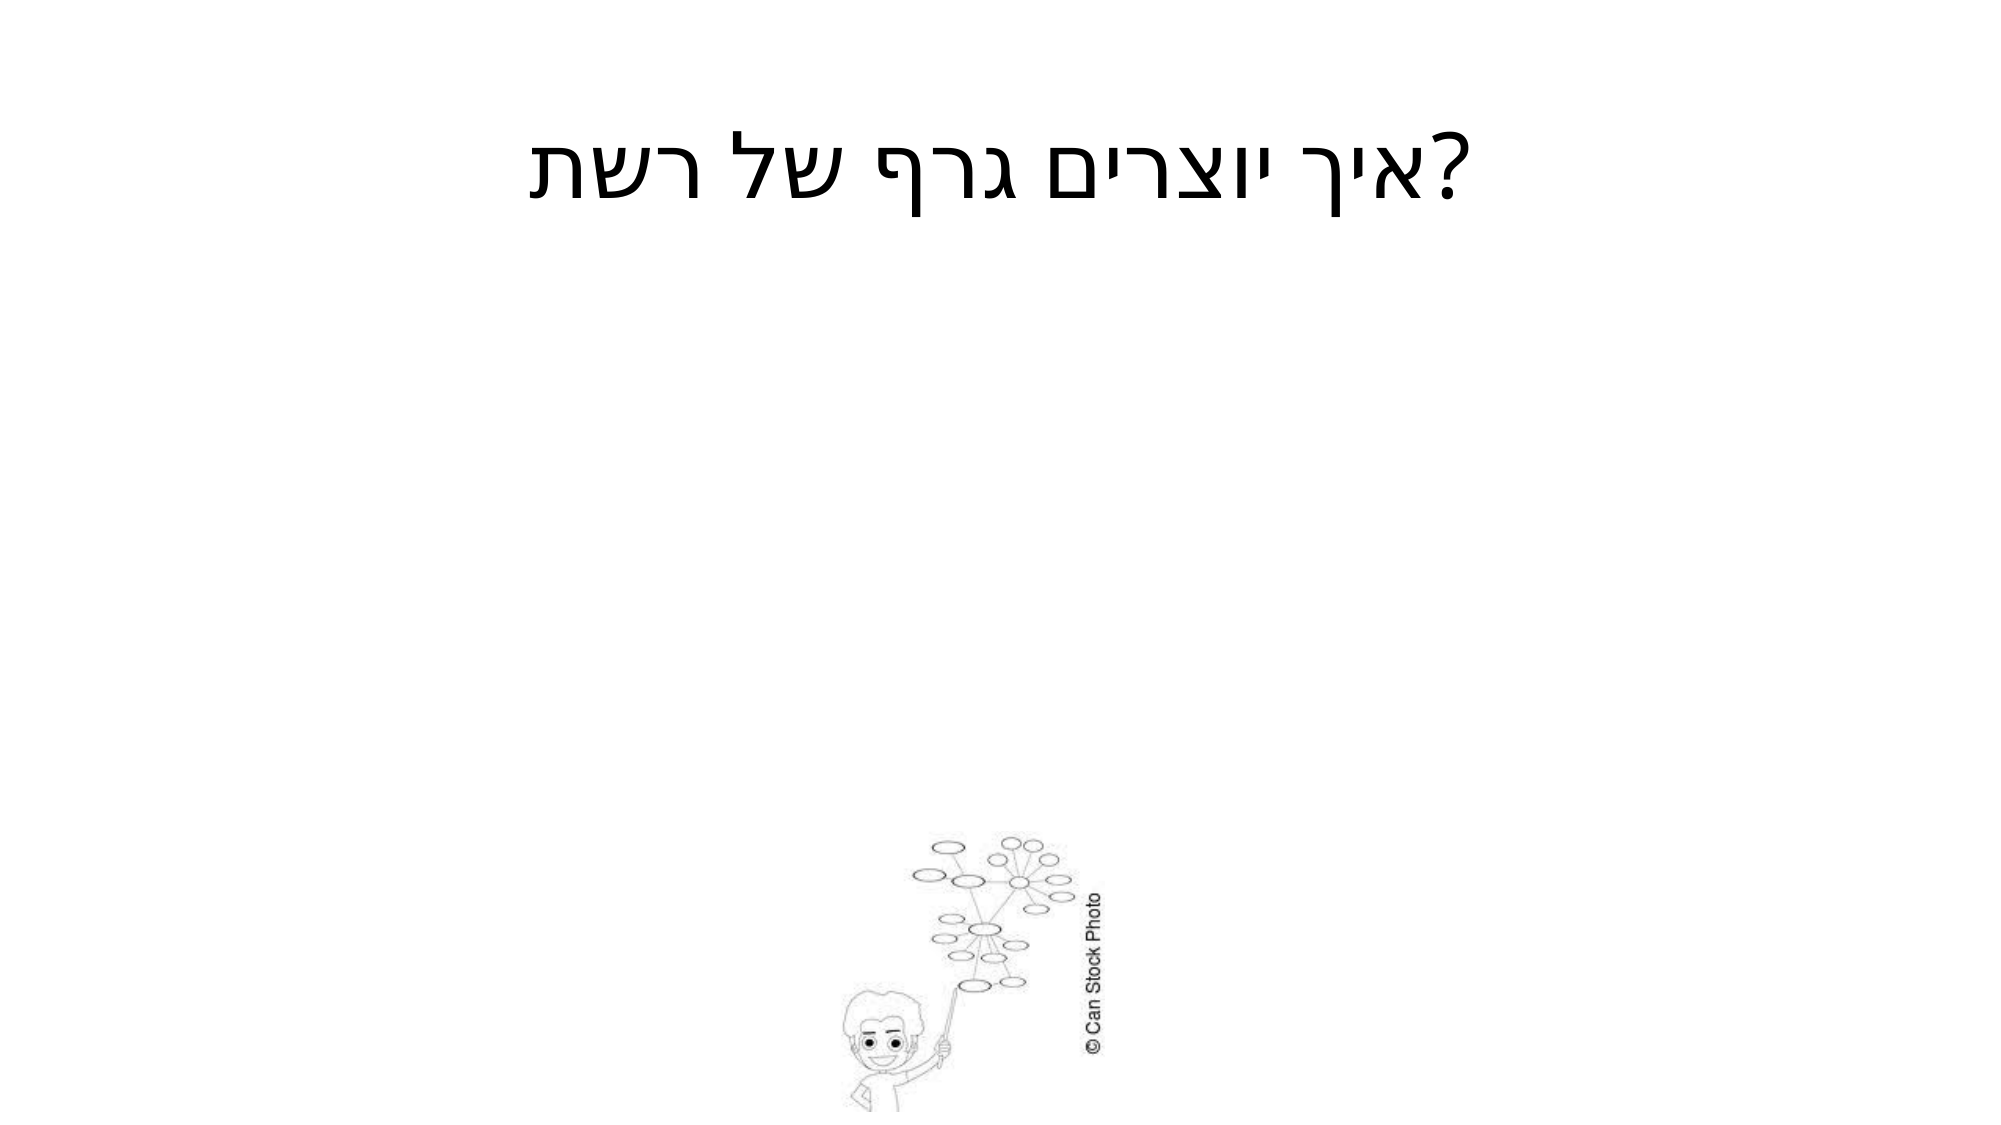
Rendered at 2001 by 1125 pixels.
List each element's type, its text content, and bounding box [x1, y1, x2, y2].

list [829, 831, 1105, 1112]
title איך יוצרים גרף של רשת? [137, 59, 1863, 278]
